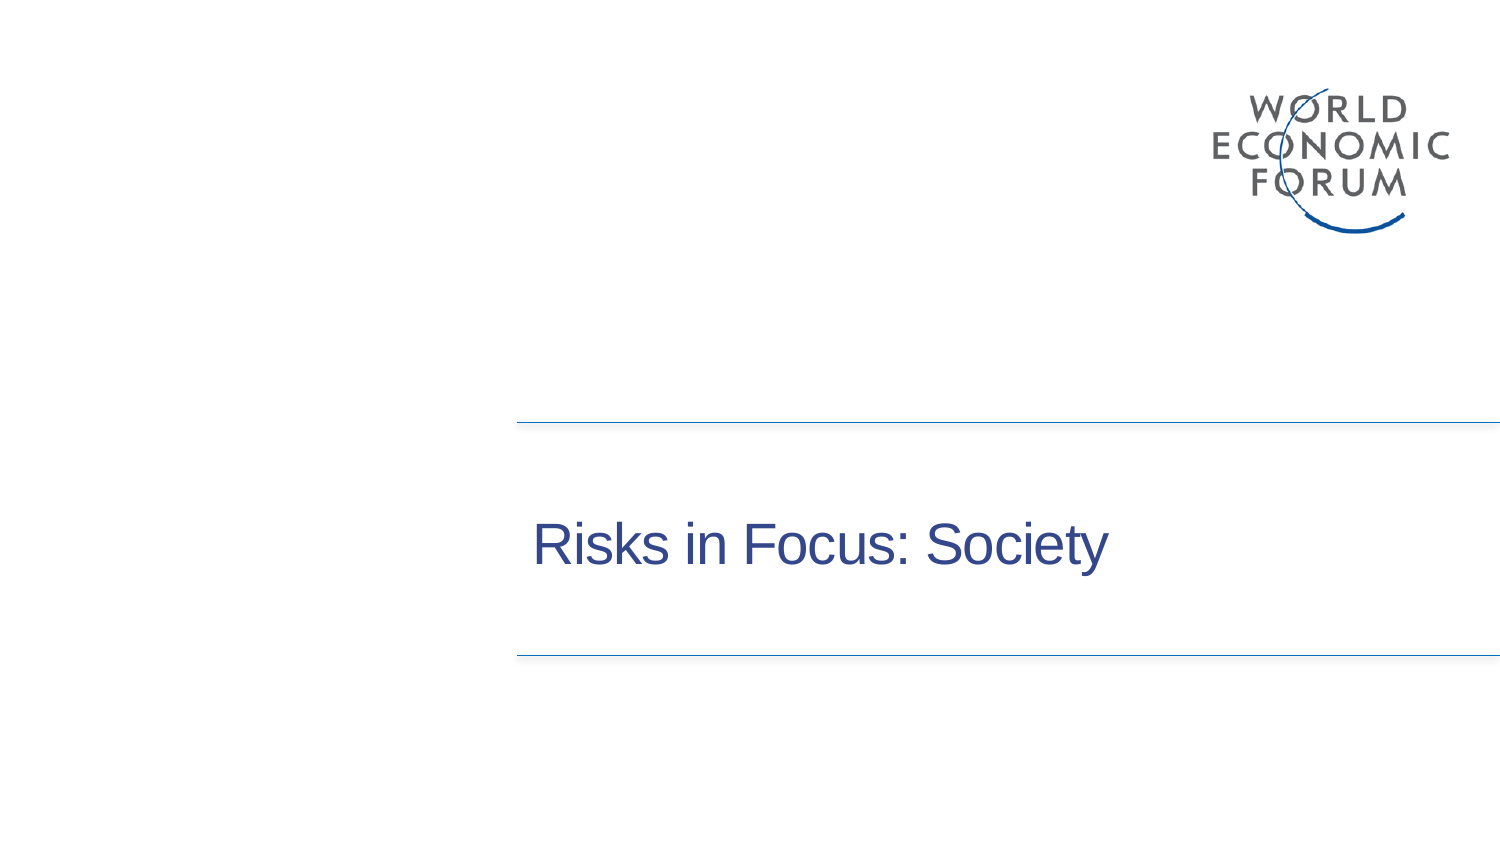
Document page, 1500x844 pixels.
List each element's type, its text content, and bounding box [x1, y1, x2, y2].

list Risks in Focus: Society [532, 430, 1500, 654]
picture [1199, 24, 1459, 284]
